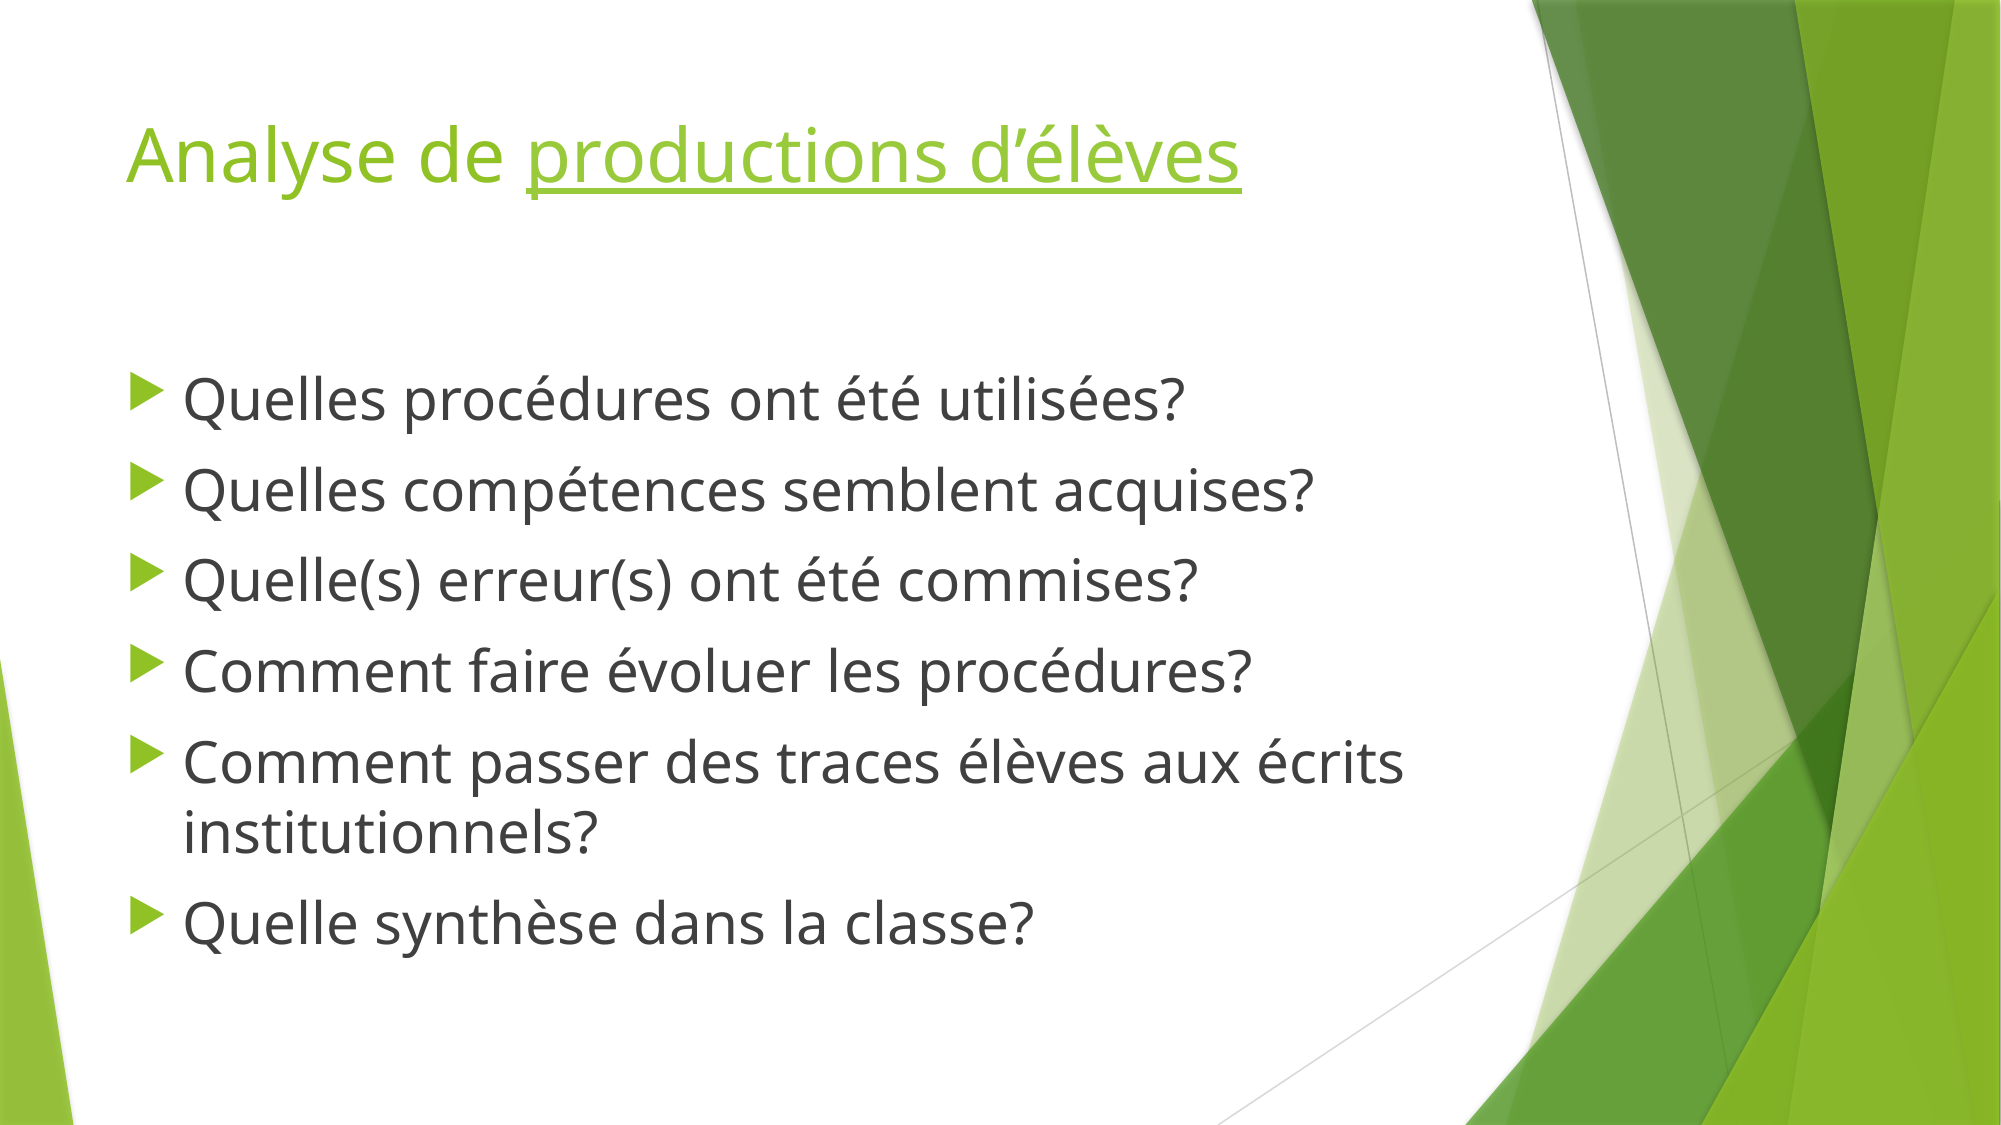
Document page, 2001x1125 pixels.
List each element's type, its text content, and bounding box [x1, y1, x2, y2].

list Quelles procédures ont été utilisées? Quelles compétences semblent acquises? Quelle(s) erreur(s) ont été commises? Comment faire évoluer les procédures? Comment passer des traces élèves aux écrits institutionnels? Quelle synthèse dans la classe? [111, 354, 1522, 992]
title Analyse de productions d’élèves [111, 99, 1522, 250]
